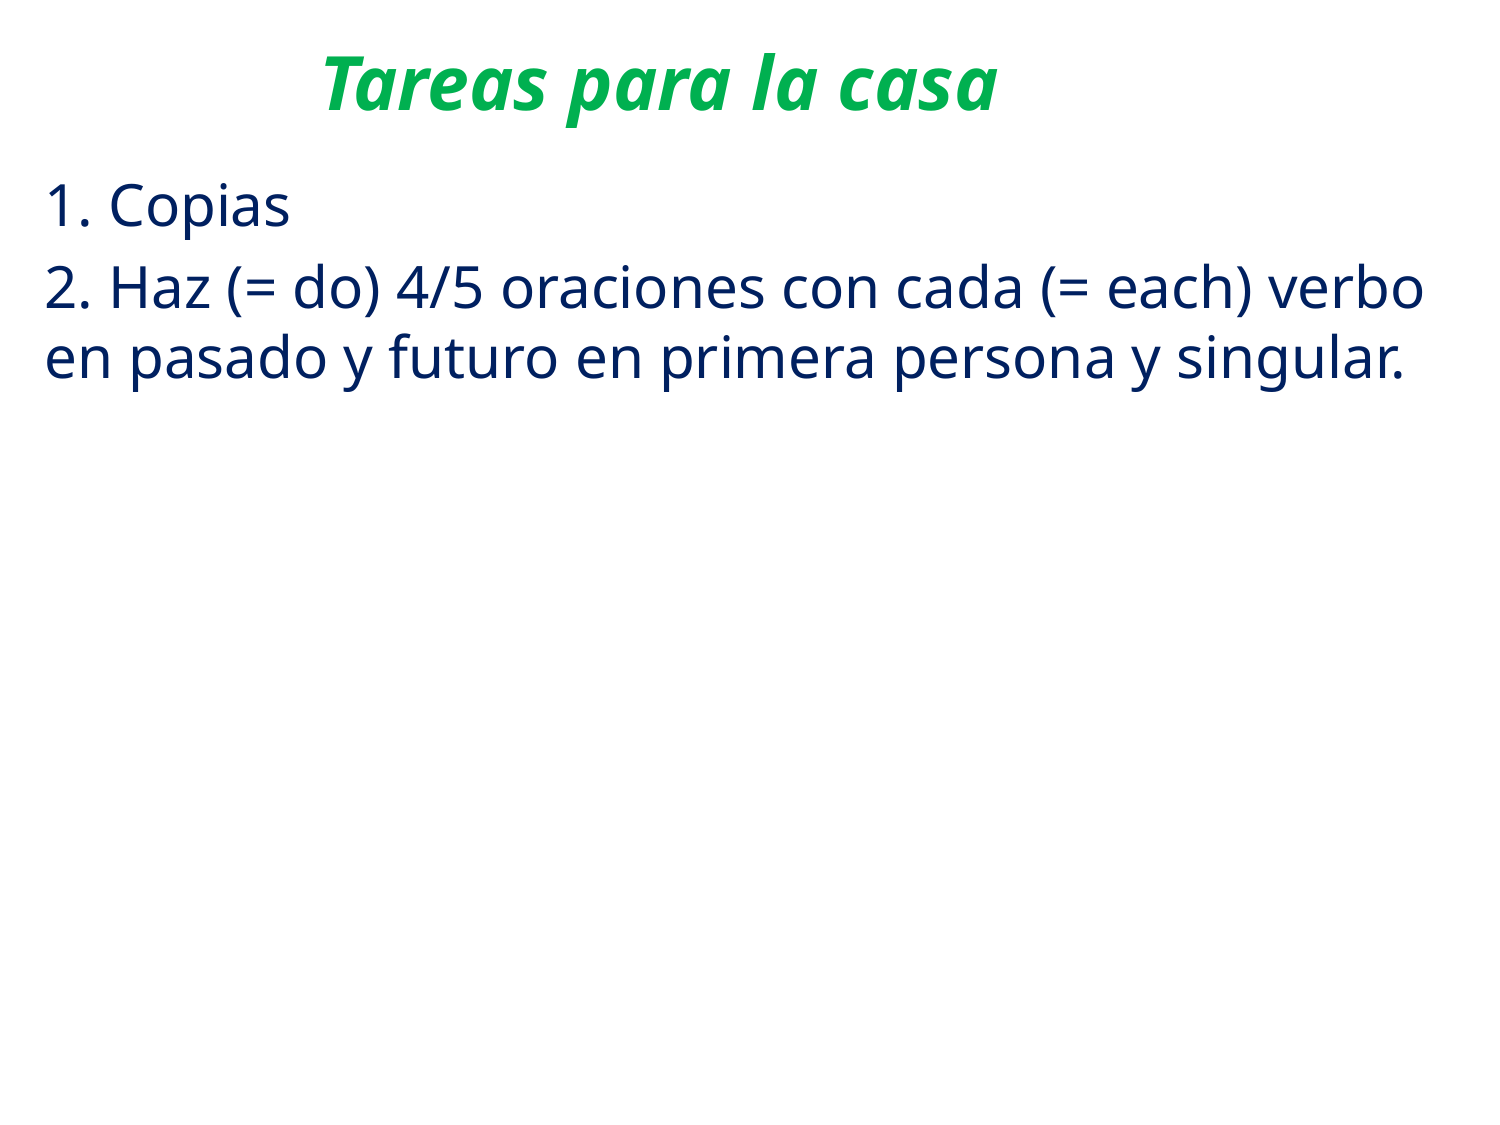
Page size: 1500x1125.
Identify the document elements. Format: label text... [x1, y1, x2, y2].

list 1. Copias 2. Haz (= do) 4/5 oraciones con cada (= each) verbo en pasado y futuro en primera persona y singular. [29, 160, 1500, 1000]
title Tareas para la casa [53, 41, 1265, 118]
